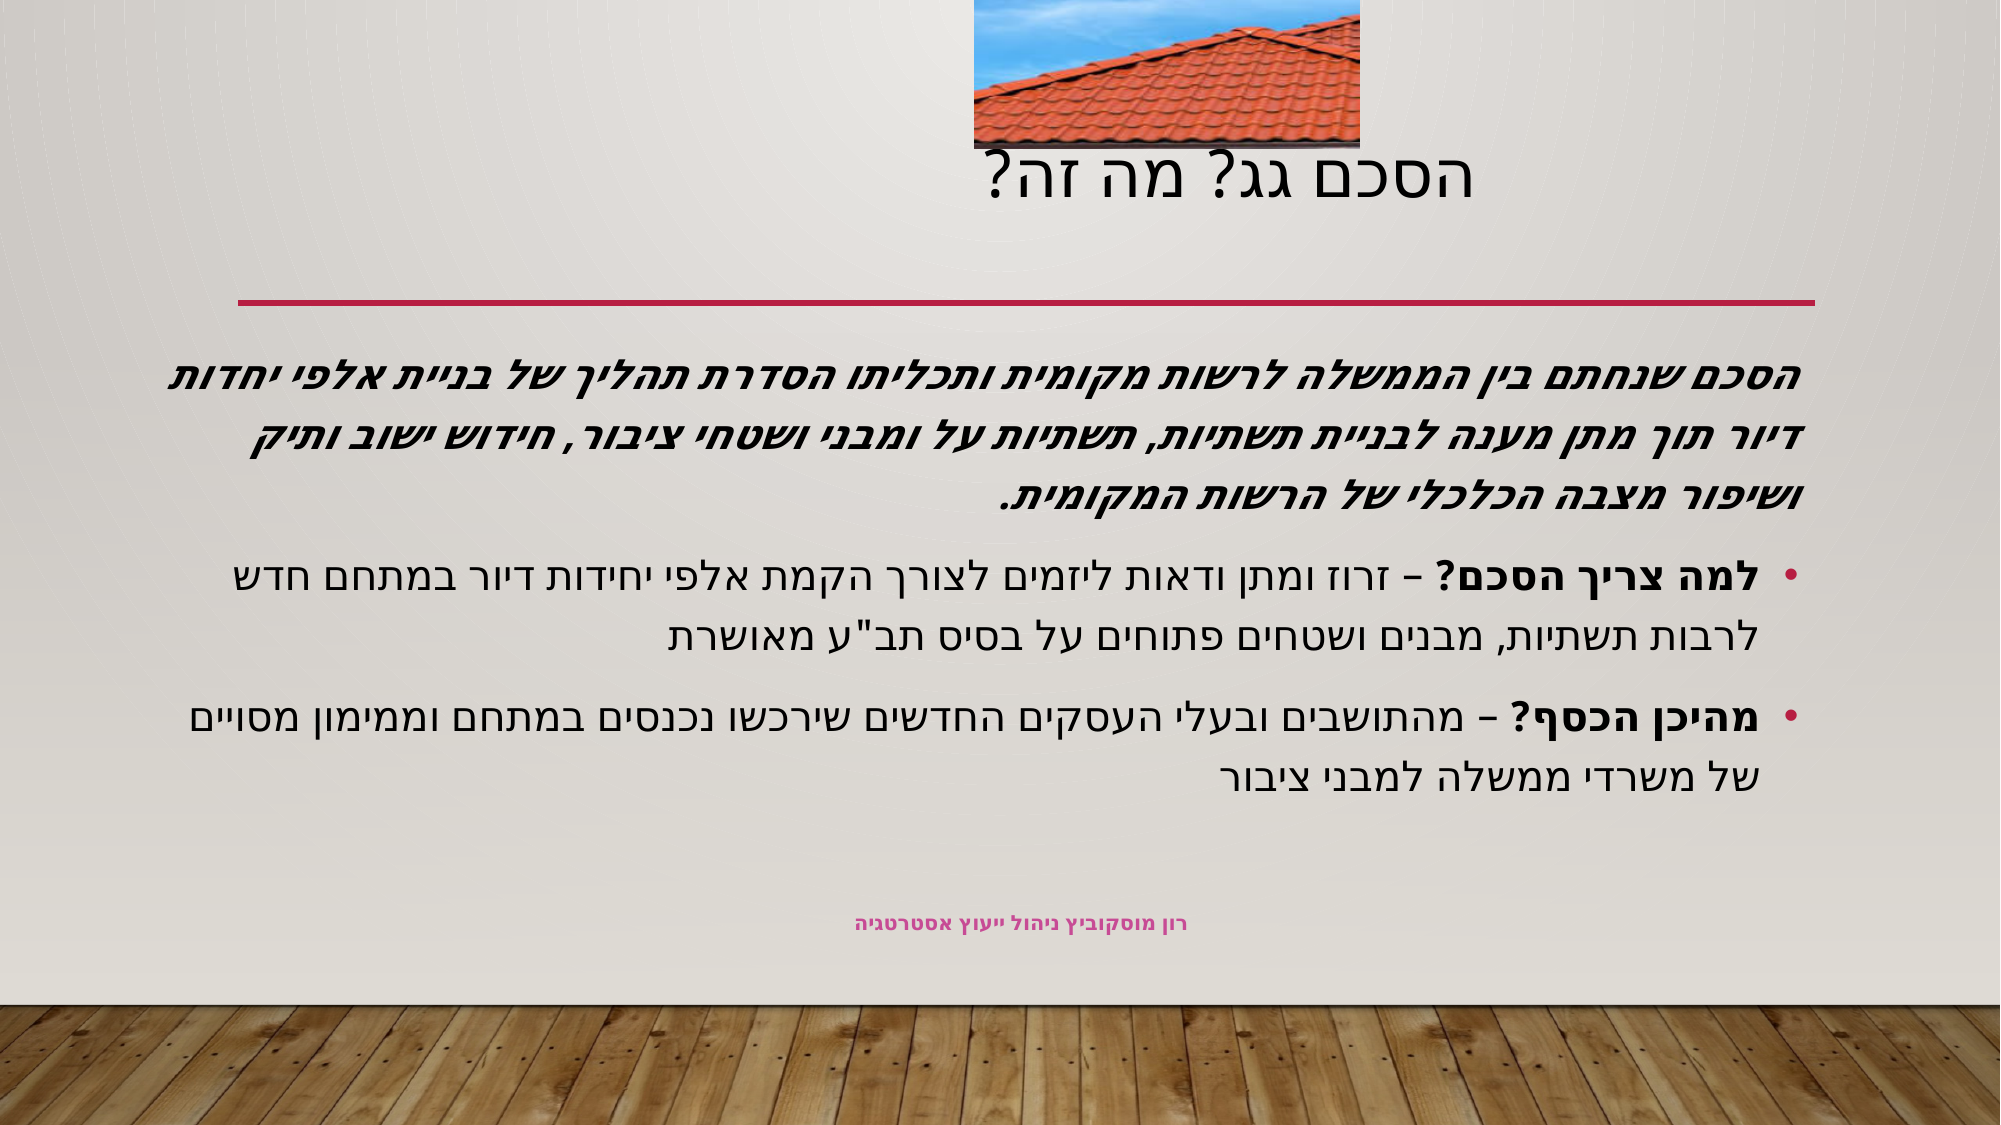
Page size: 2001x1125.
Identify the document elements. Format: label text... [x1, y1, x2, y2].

picture [0, 1005, 2000, 1125]
footer רון מוסקוביץ ניהול ייעוץ אסטרטגיה [839, 896, 1814, 948]
title הסכם גג? מה זה? [948, 131, 1814, 305]
list הסכם שנחתם בין הממשלה לרשות מקומית ותכליתו הסדרת תהליך של בניית אלפי יחדות דיור תוך מתן מענה לבניית תשתיות, תשתיות על ומבני ושטחי ציבור, חידוש ישוב ותיק ושיפור מצבה הכלכלי של הרשות המקומית. למה צריך הסכם? – זרוז ומתן ודאות ליזמים לצורך הקמת אלפי יחידות דיור במתחם חדש לרבות תשתיות, מבנים ושטחים פתוחים על בסיס תב"ע מאושרת מהיכן הכסף? – מהתושבים ובעלי העסקים החדשים שירכשו נכנסים במתחם וממימון מסויים של משרדי ממשלה למבני ציבור [135, 330, 1814, 844]
picture [974, 0, 1360, 150]
